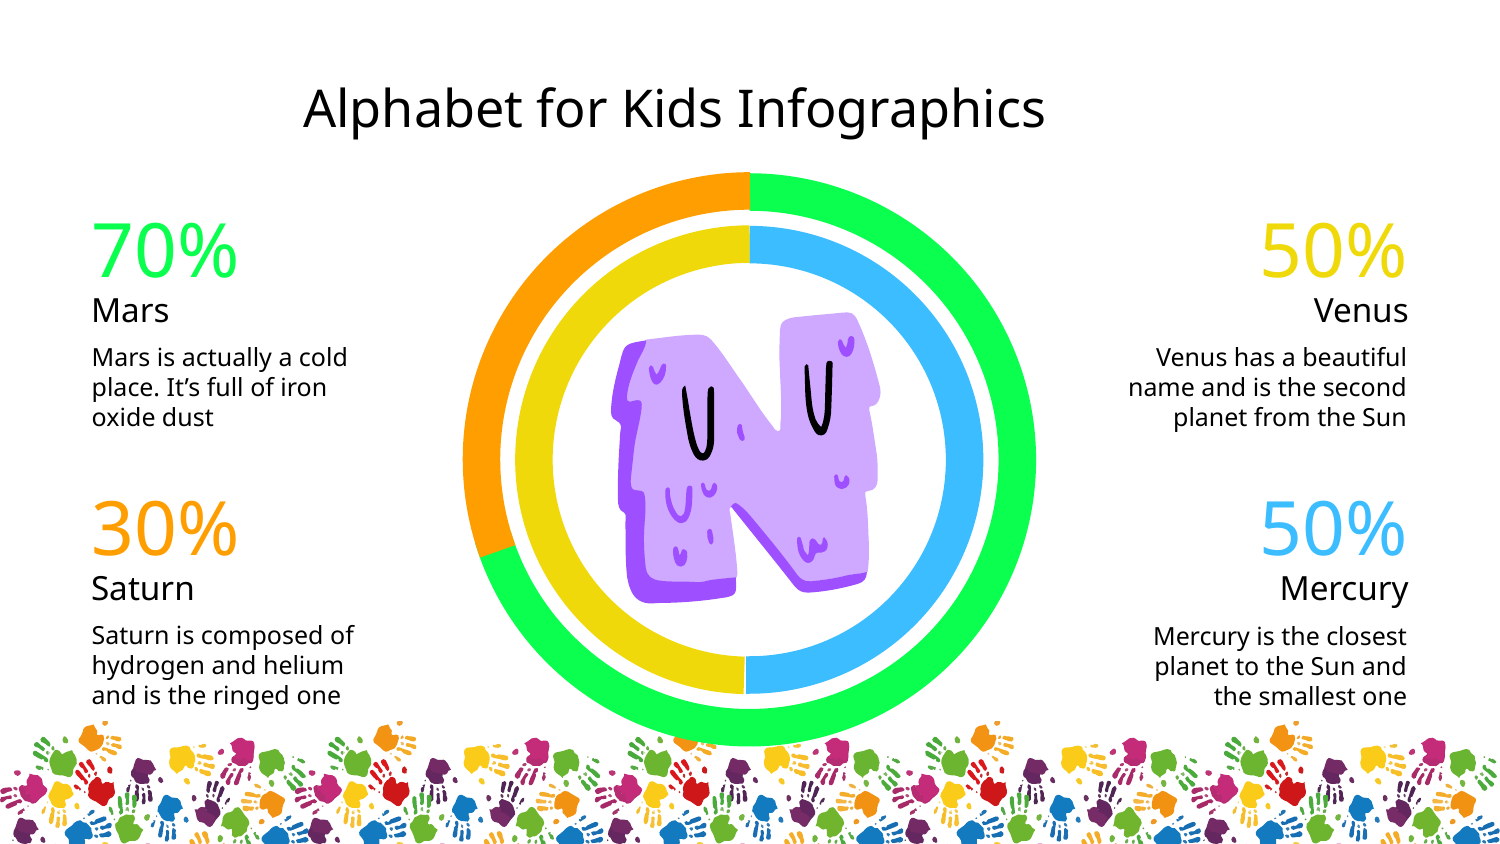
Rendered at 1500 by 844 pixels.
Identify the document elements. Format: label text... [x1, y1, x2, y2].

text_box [614, 321, 886, 598]
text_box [533, 243, 966, 676]
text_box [1106, 215, 1425, 421]
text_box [481, 190, 1019, 729]
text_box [1106, 493, 1425, 700]
title Alphabet for Kids Infographics [0, 67, 1350, 147]
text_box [75, 215, 393, 421]
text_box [75, 493, 393, 700]
